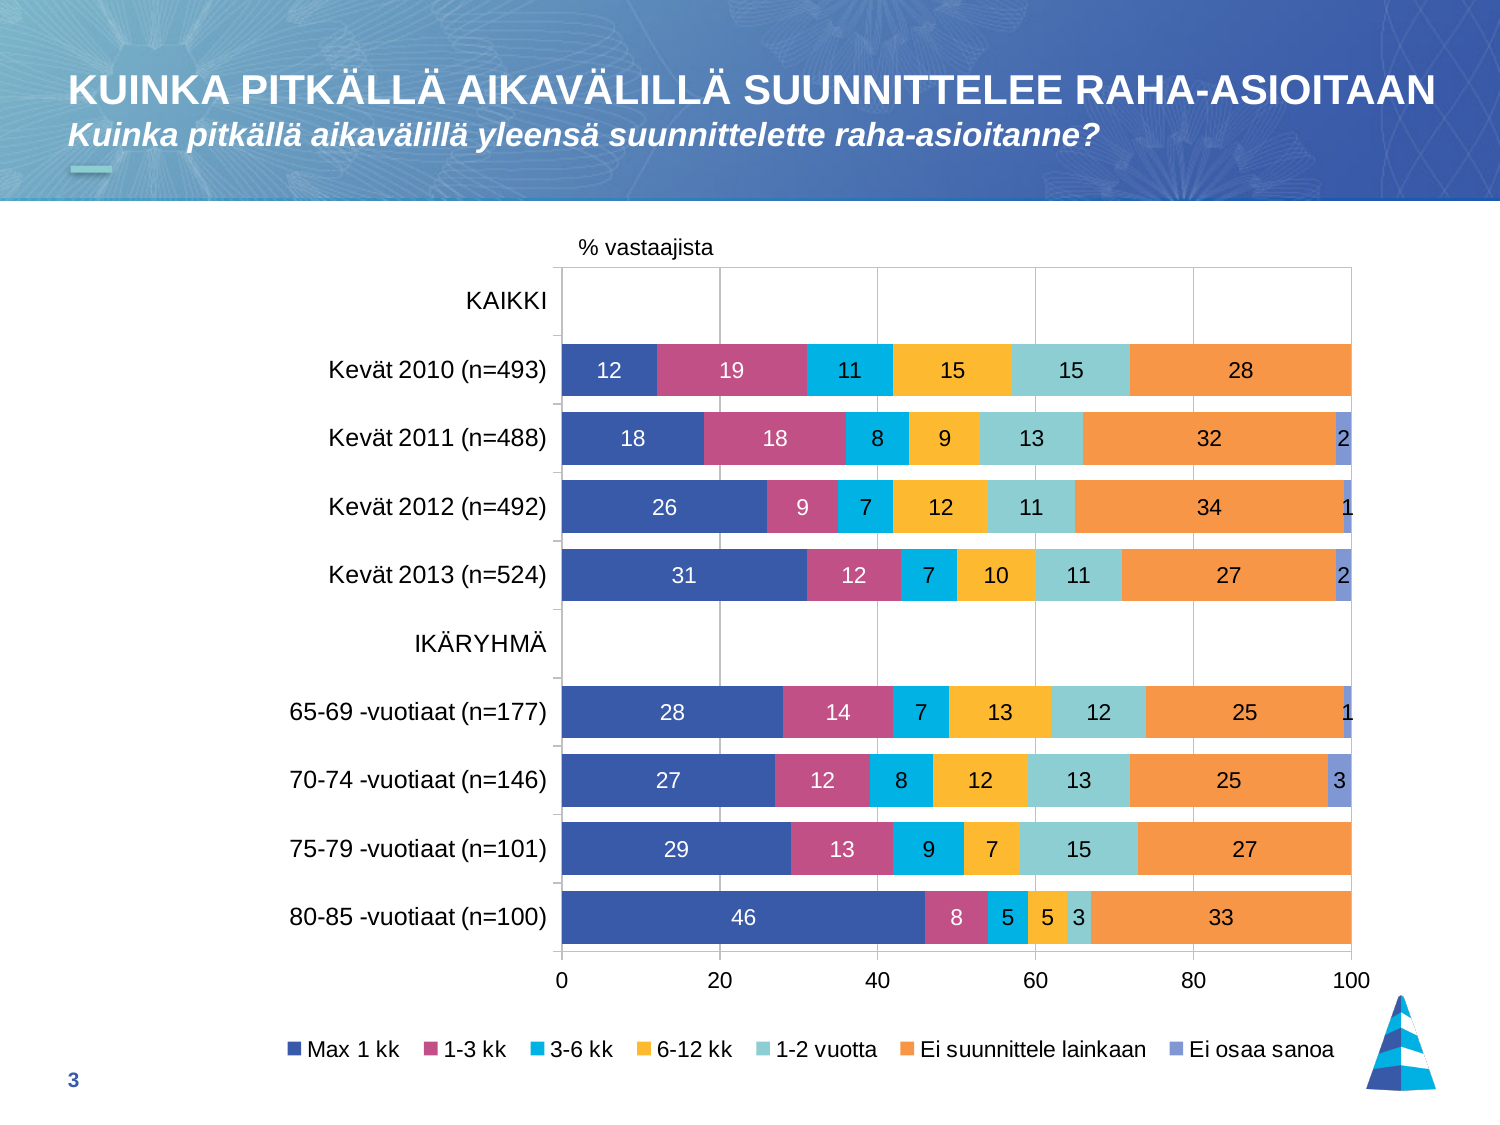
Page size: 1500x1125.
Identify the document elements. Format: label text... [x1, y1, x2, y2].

picture [0, 0, 1500, 201]
text_box KUINKA PITKÄLLÄ AIKAVÄLILLÄ SUUNNITTELEE RAHA-ASIOITAAN Kuinka pitkällä aikavälillä yleensä suunnittelette raha-asioitanne? [53, 29, 1500, 187]
chart [0, 255, 1500, 1125]
text_box % vastaajista [563, 223, 1030, 254]
